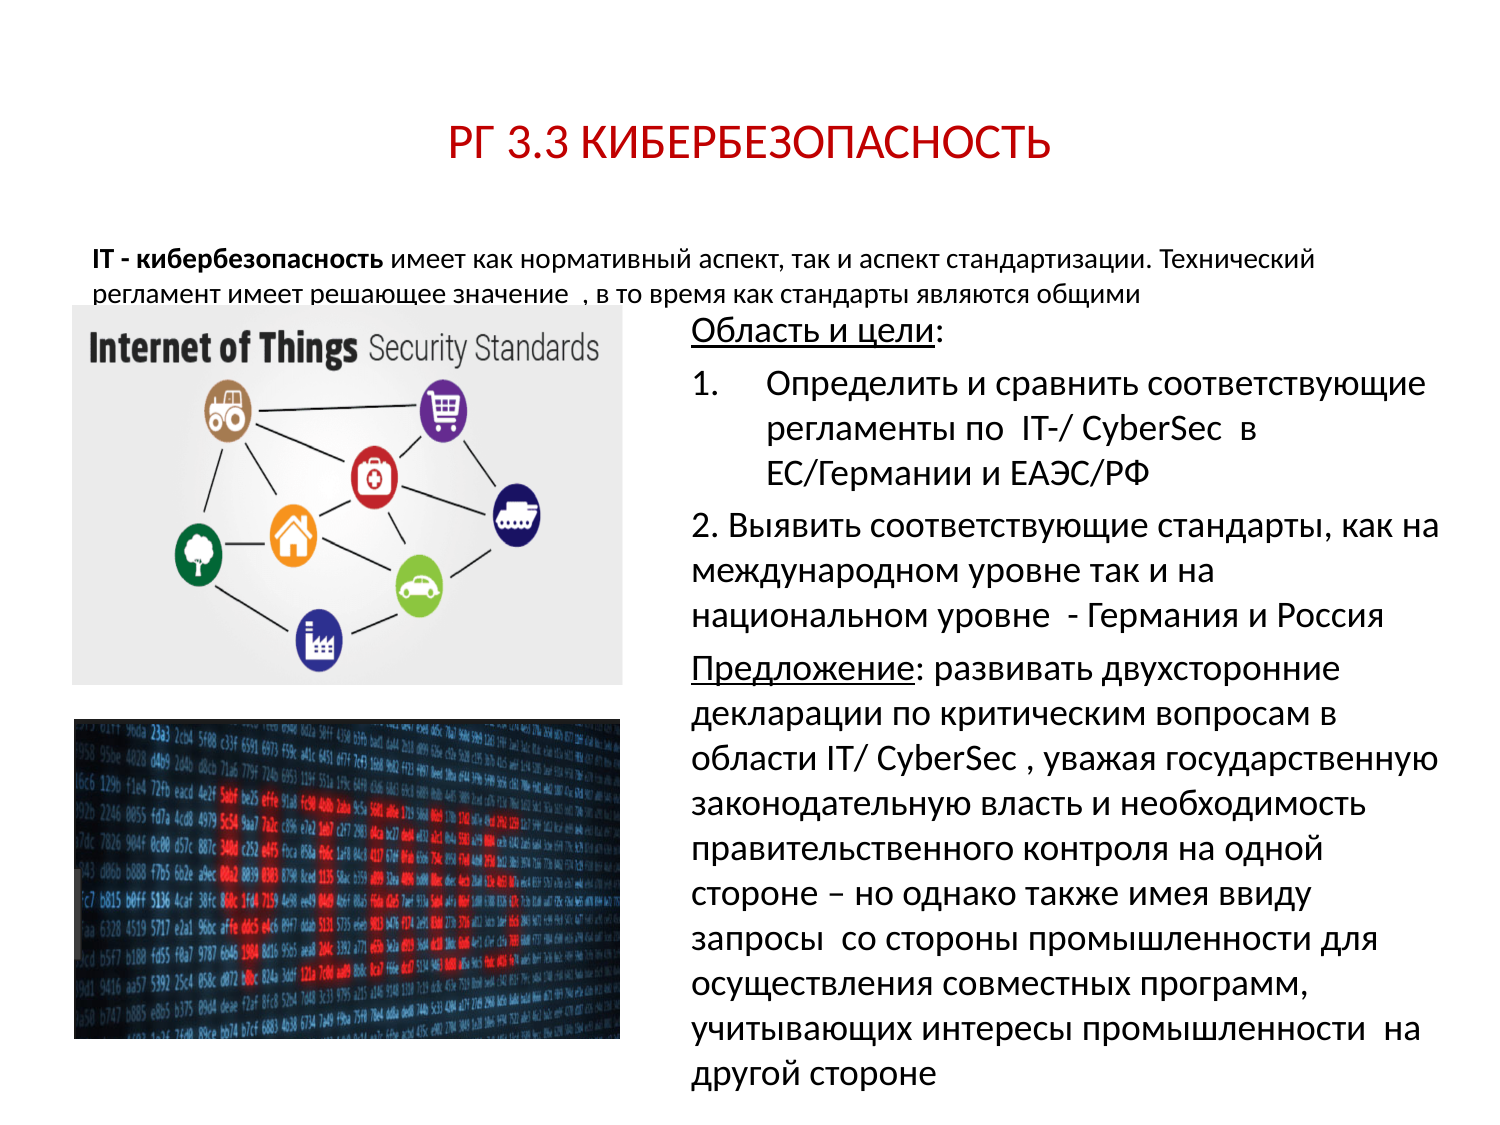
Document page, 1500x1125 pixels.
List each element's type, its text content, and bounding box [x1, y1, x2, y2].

list Область и цели: Определить и сравнить соответствующие регламенты по IТ-/ CyberSec в ЕС/Германии и ЕАЭС/РФ 2. Выявить соответствующие стандарты, как на международном уровне так и на национальном уровне - Германия и Россия Предложение: развивать двухсторонние декларации по критическим вопросам в области IT/ CyberSec , уважая государственную законодательную власть и необходимость правительственного контроля на одной стороне – но однако также имея ввиду запросы со стороны промышленности для осуществления совместных программ, учитывающих интересы промышленности на другой стороне [690, 305, 1443, 1102]
title РГ 3.3 КИБЕРБЕЗОПАСНОСТЬ [75, 45, 1425, 233]
picture [72, 304, 623, 686]
picture [74, 719, 620, 1039]
list IT - кибербезопасность имеет как нормативный аспект, так и аспект стандартизации. Технический регламент имеет решающее значение , в то время как стандарты являются общими . [77, 231, 1441, 361]
